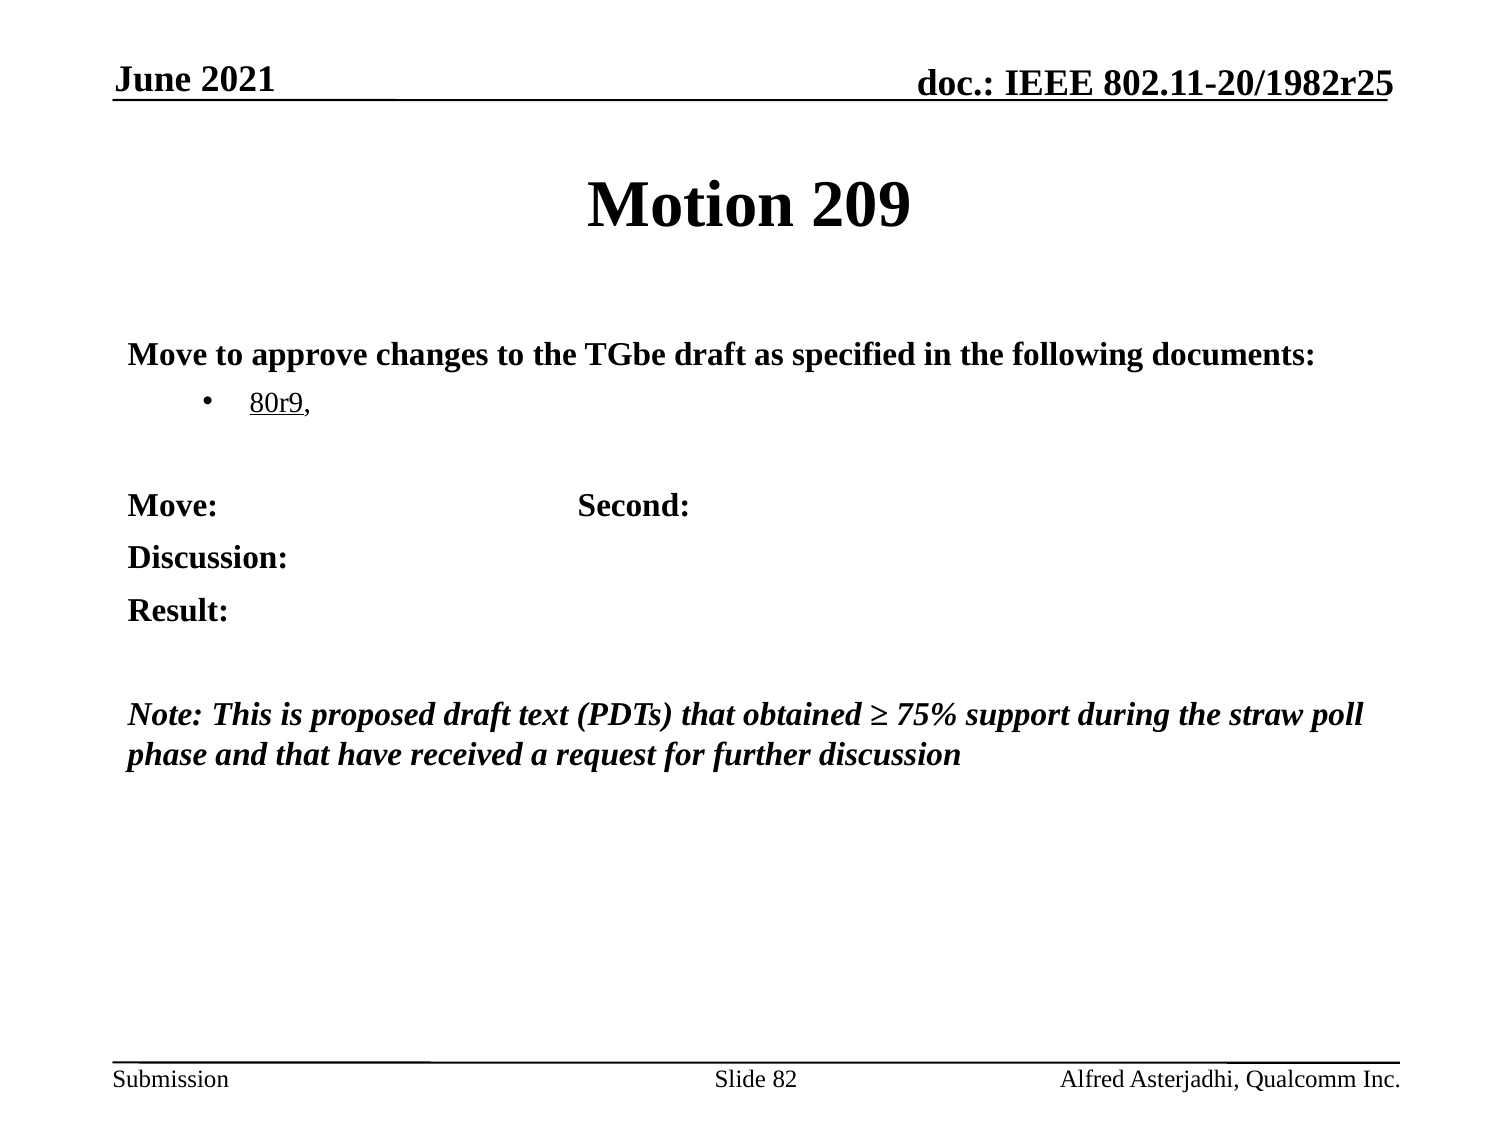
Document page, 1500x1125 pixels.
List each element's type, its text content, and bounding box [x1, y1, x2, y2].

footer Alfred Asterjadhi, Qualcomm Inc. [878, 1061, 1402, 1093]
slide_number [114, 54, 423, 100]
list Move to approve changes to the TGbe draft as specified in the following documents: 80r9, Move: Second: Discussion: Result: Note: This is proposed draft text (PDTs) that obtained ≥ 75% support during the straw poll phase and that have received a request for further discussion [112, 324, 1388, 1000]
slide_number Slide 82 [712, 1061, 800, 1123]
title Motion 209 [112, 112, 1388, 288]
